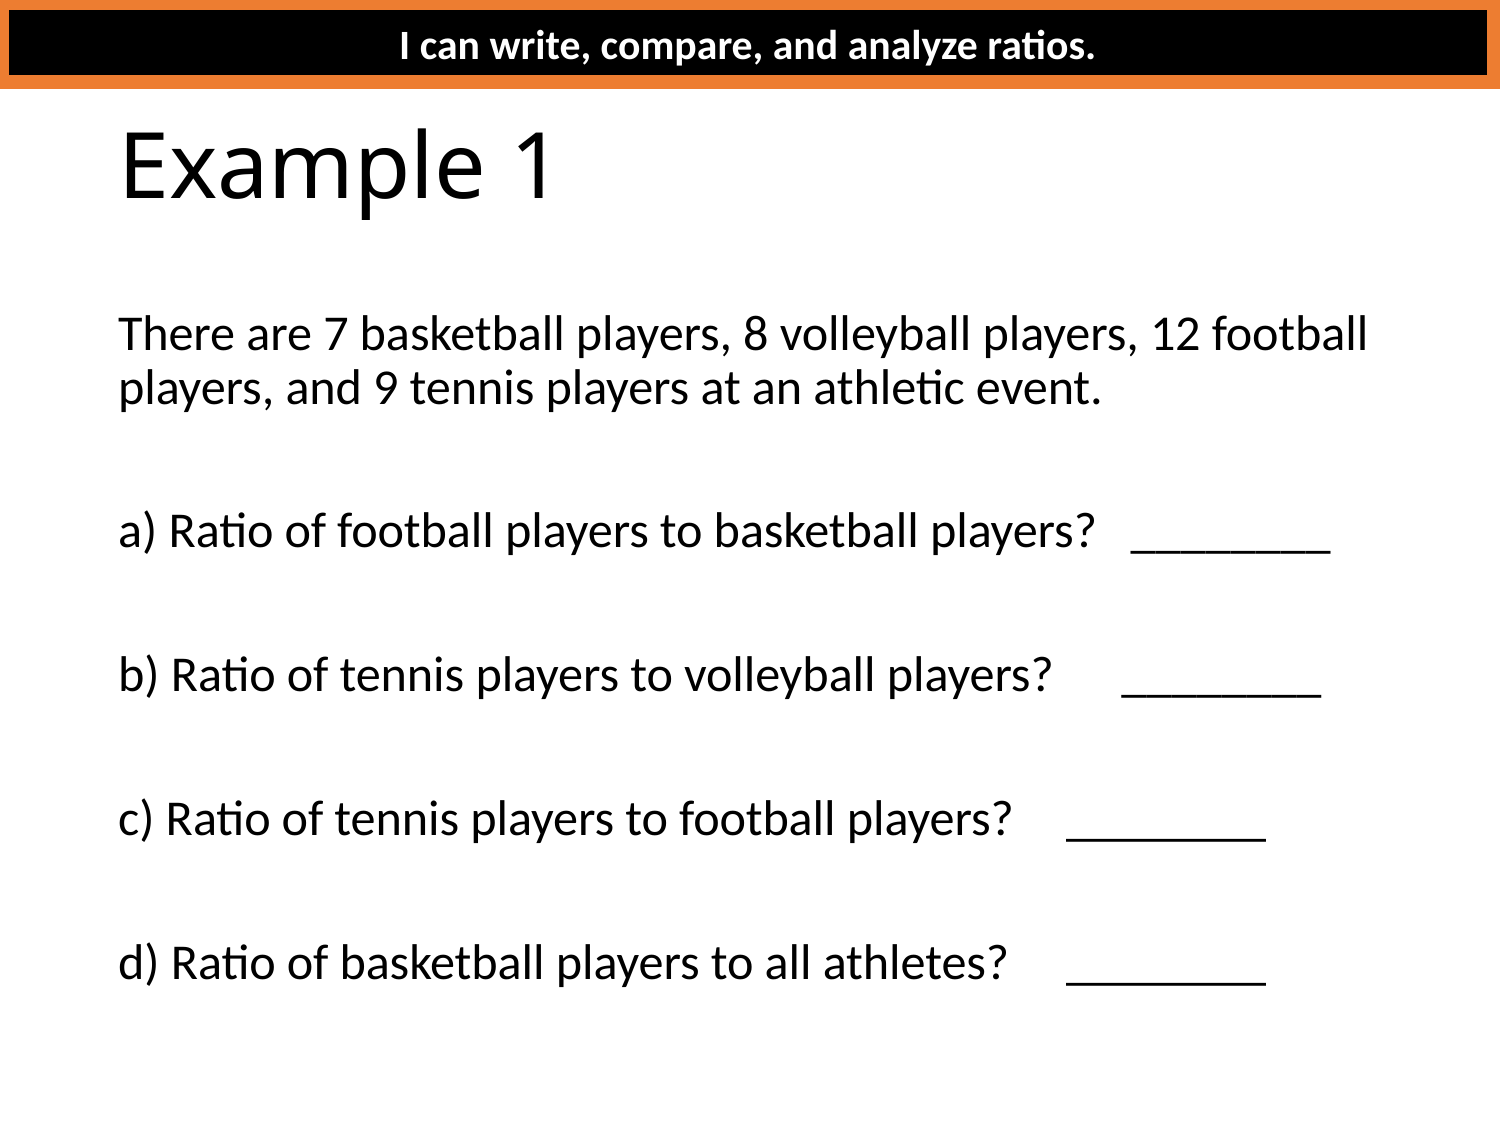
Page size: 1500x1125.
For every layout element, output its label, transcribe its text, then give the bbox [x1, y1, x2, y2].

text_box [0, 0, 1500, 89]
title Example 1 [103, 89, 1397, 278]
text_box I can write, compare, and analyze ratios. [9, 10, 1487, 75]
list There are 7 basketball players, 8 volleyball players, 12 football players, and 9 tennis players at an athletic event. a) Ratio of football players to basketball players? ________ b) Ratio of tennis players to volleyball players? ________ c) Ratio of tennis players to football players? ________ d) Ratio of basketball players to all athletes? ________ [103, 299, 1450, 1014]
